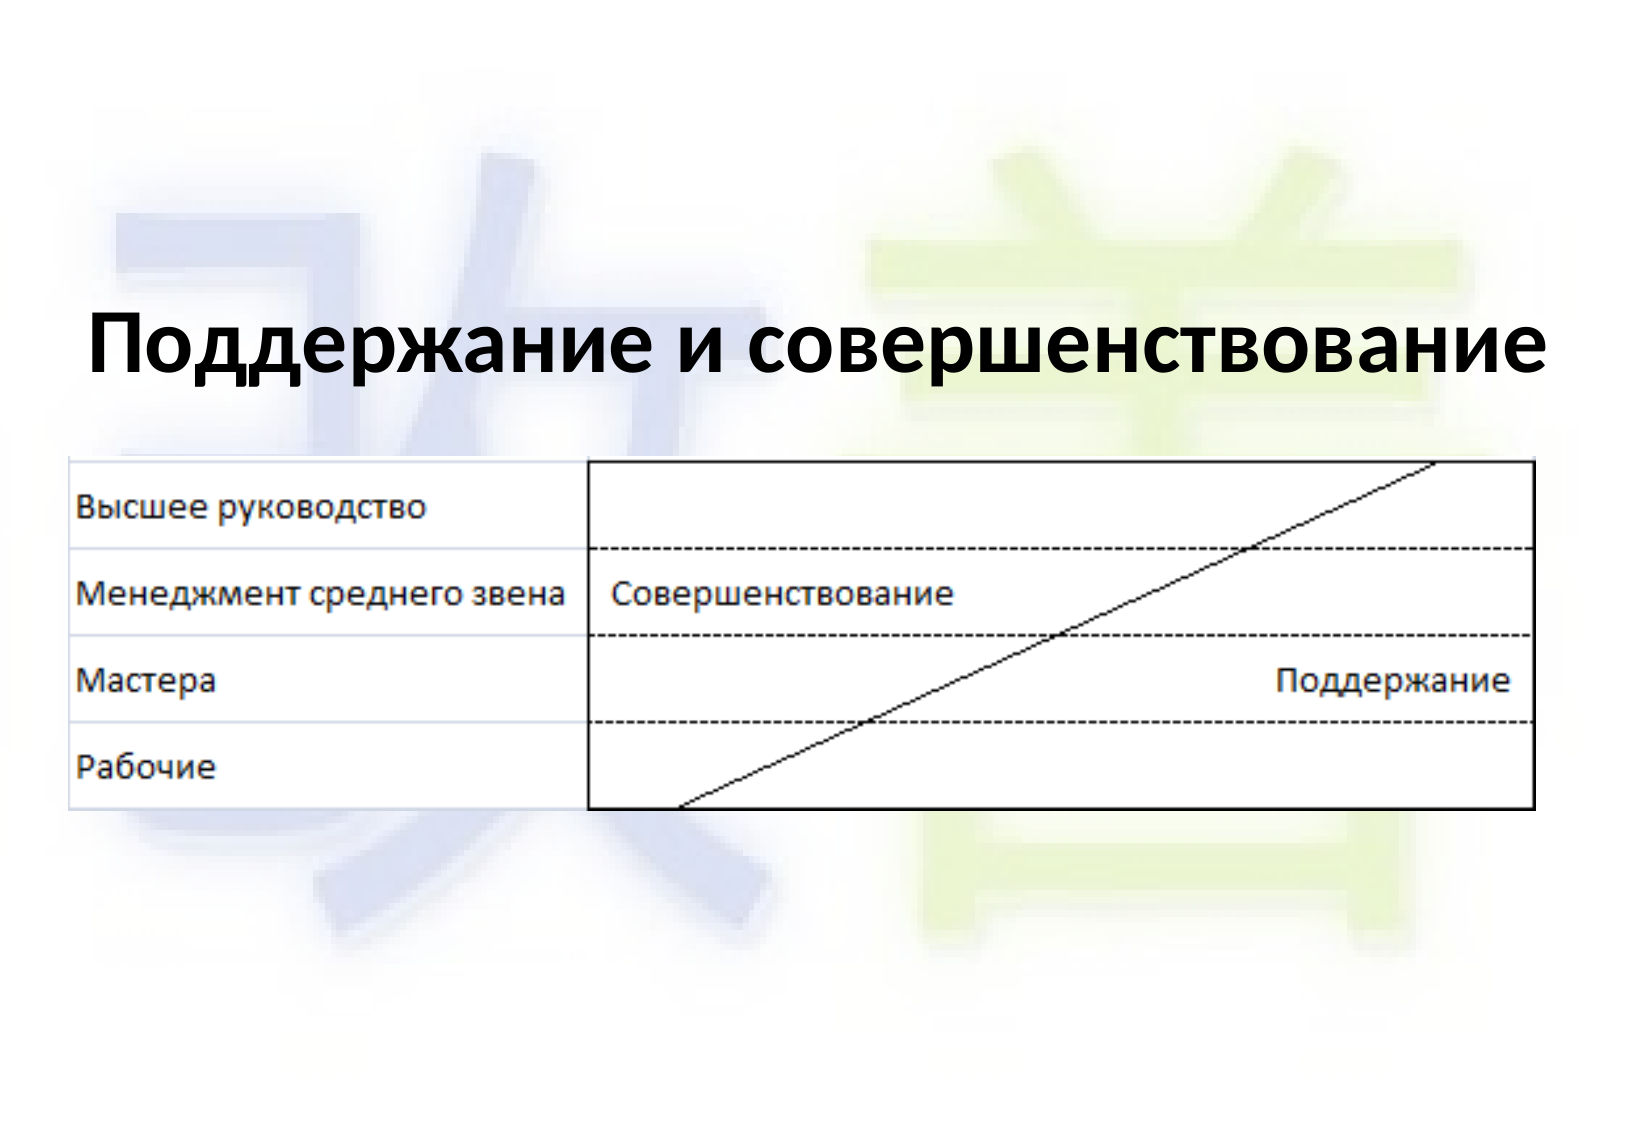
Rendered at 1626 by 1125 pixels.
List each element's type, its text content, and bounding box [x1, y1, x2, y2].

picture [68, 455, 1536, 811]
title Поддержание и совершенствование [50, 262, 1588, 409]
